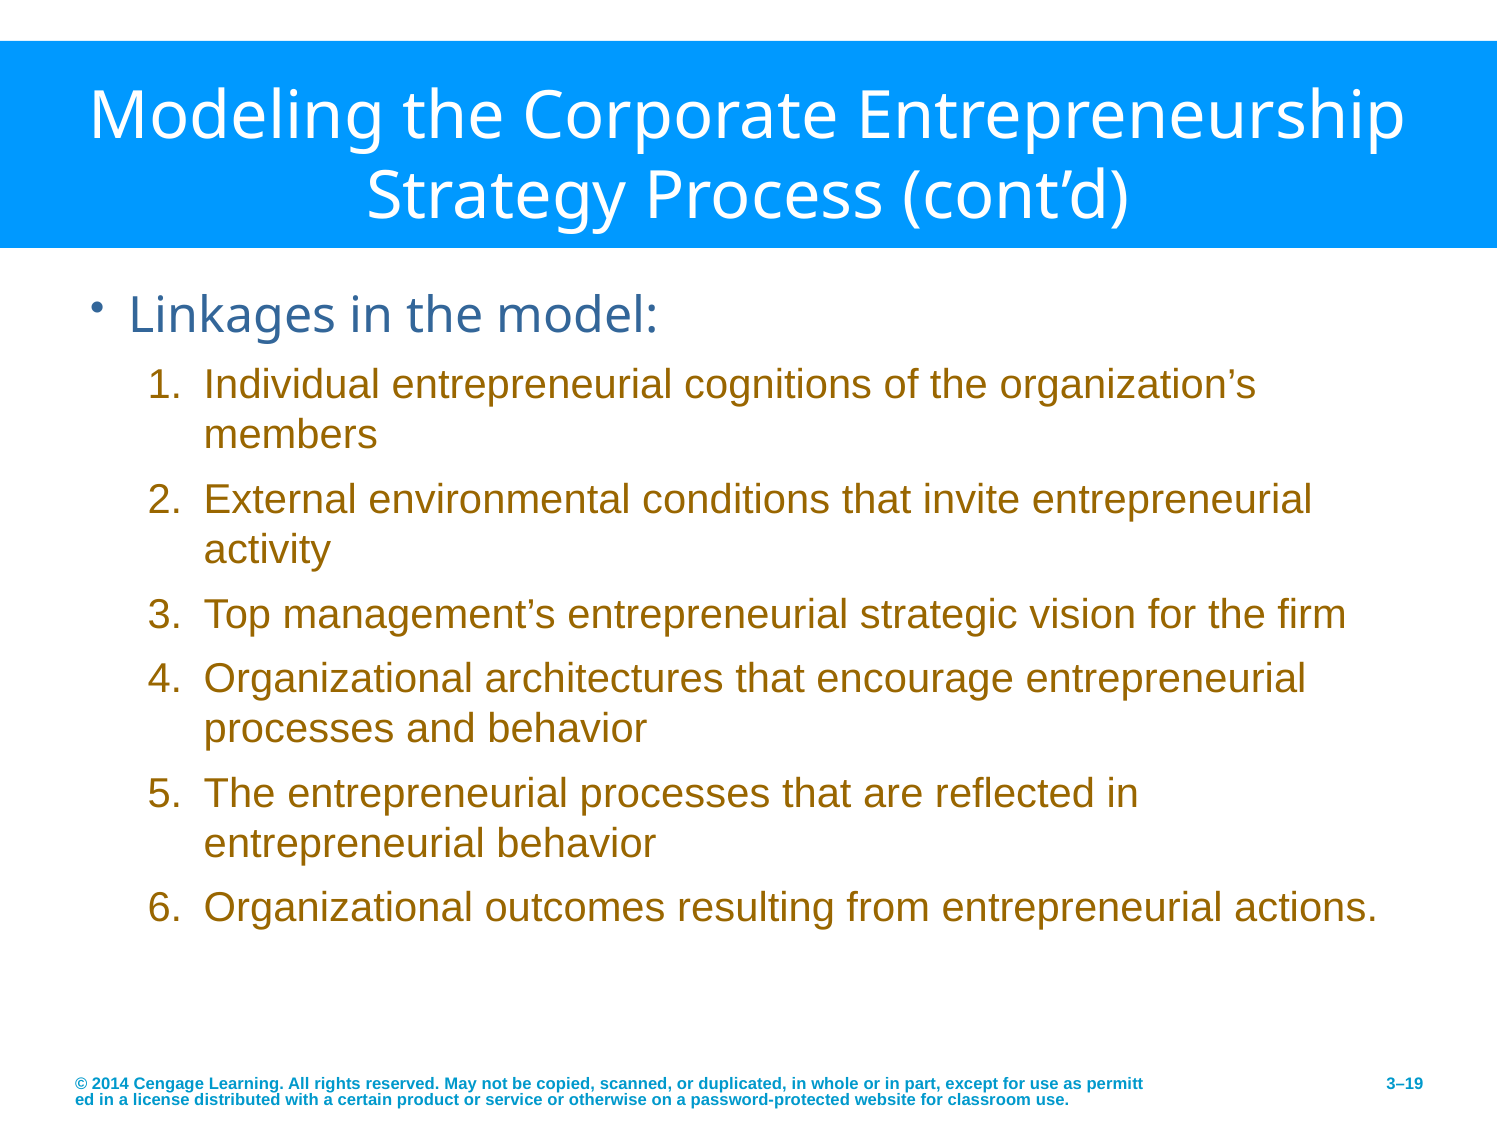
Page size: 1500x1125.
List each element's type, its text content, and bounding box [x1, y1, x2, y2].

footer © 2014 Cengage Learning. All rights reserved. May not be copied, scanned, or duplicated, in whole or in part, except for use as permitted in a license distributed with a certain product or service or otherwise on a password-protected website for classroom use. [75, 1062, 1150, 1100]
list Linkages in the model: Individual entrepreneurial cognitions of the organization’s members External environmental conditions that invite entrepreneurial activity Top management’s entrepreneurial strategic vision for the firm Organizational architectures that encourage entrepreneurial processes and behavior The entrepreneurial processes that are reflected in entrepreneurial behavior Organizational outcomes resulting from entrepreneurial actions. [75, 275, 1425, 1050]
slide_number 3–19 [1210, 1062, 1424, 1100]
title Modeling the Corporate Entrepreneurship Strategy Process (cont’d) [0, 40, 1497, 248]
